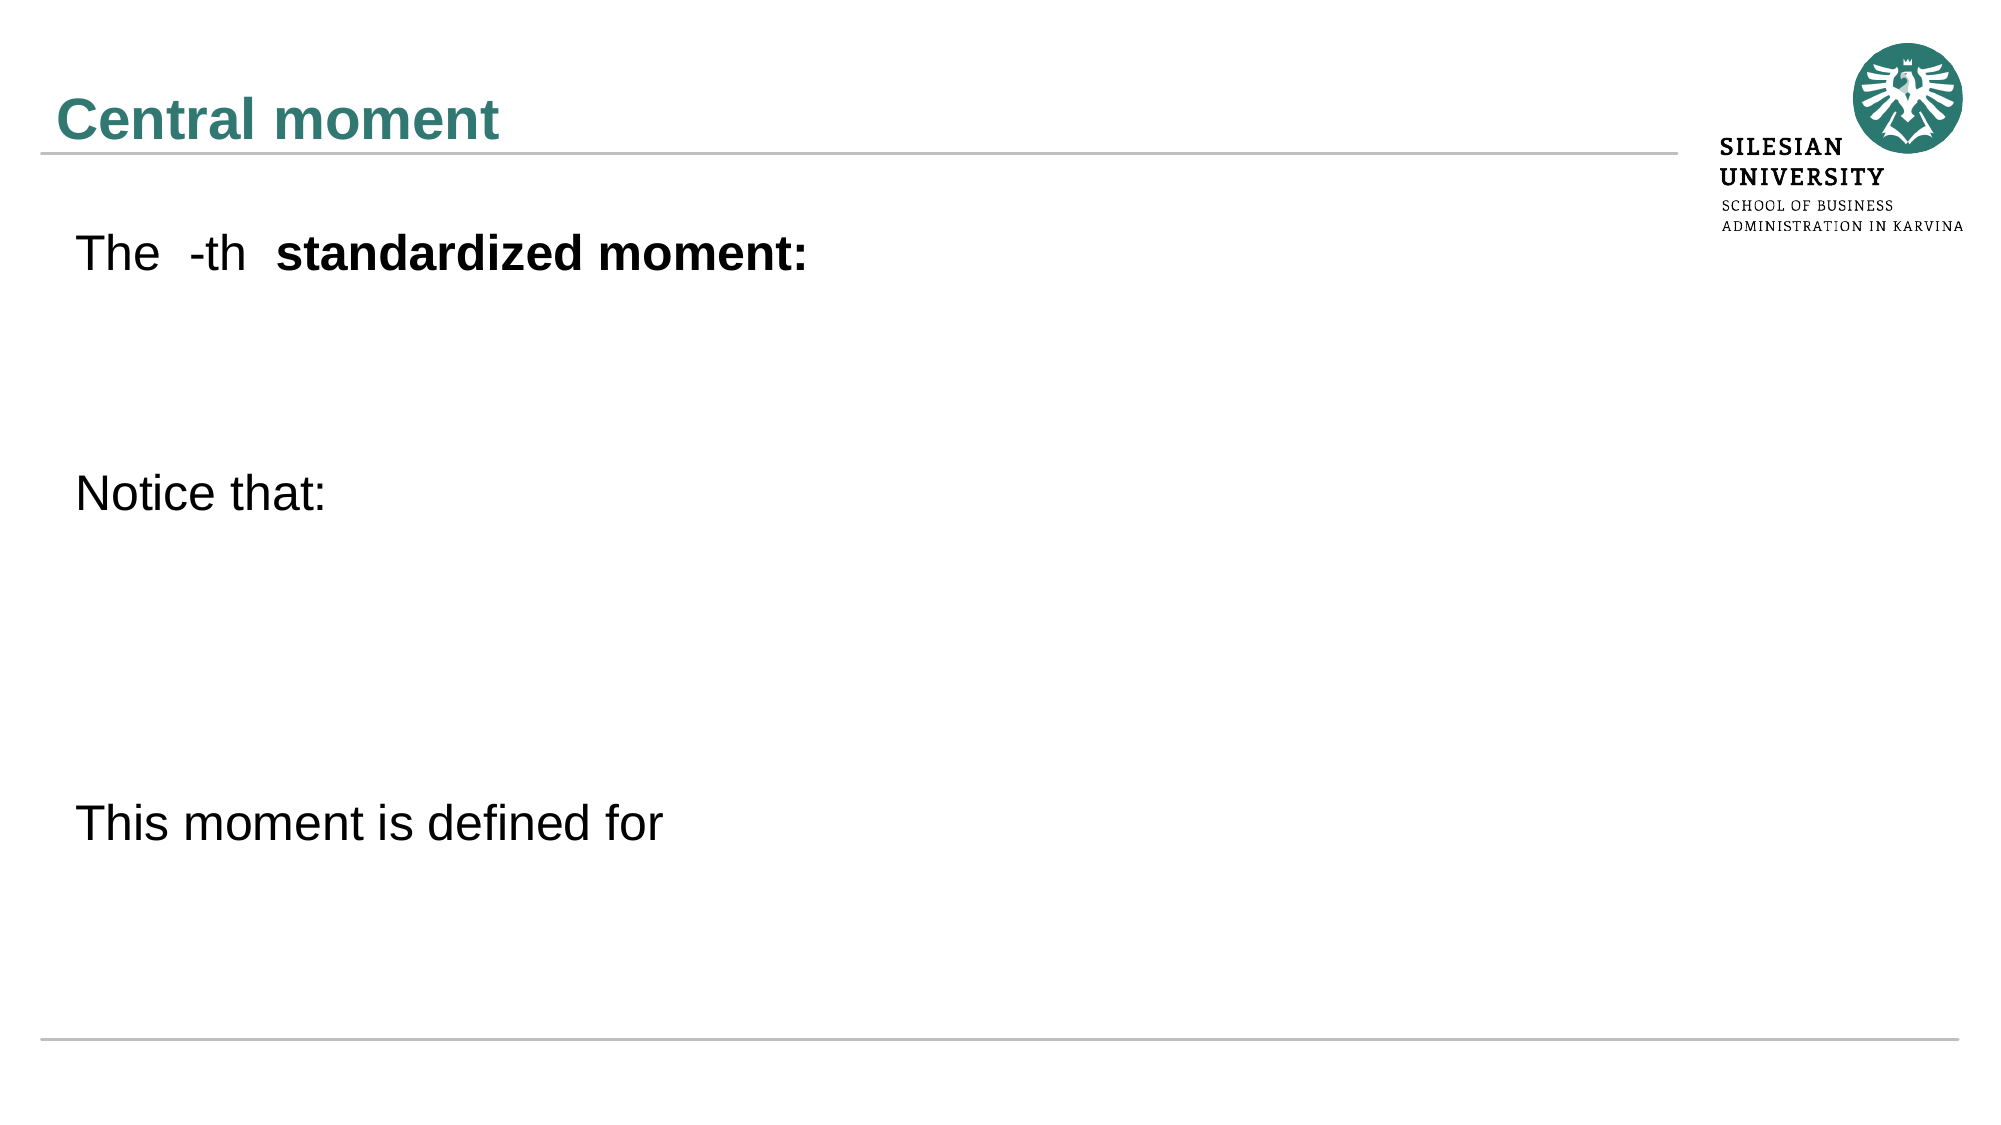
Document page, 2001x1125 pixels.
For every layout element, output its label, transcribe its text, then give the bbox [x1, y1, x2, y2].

picture [1720, 43, 1963, 231]
title Central moment [41, 73, 1636, 150]
